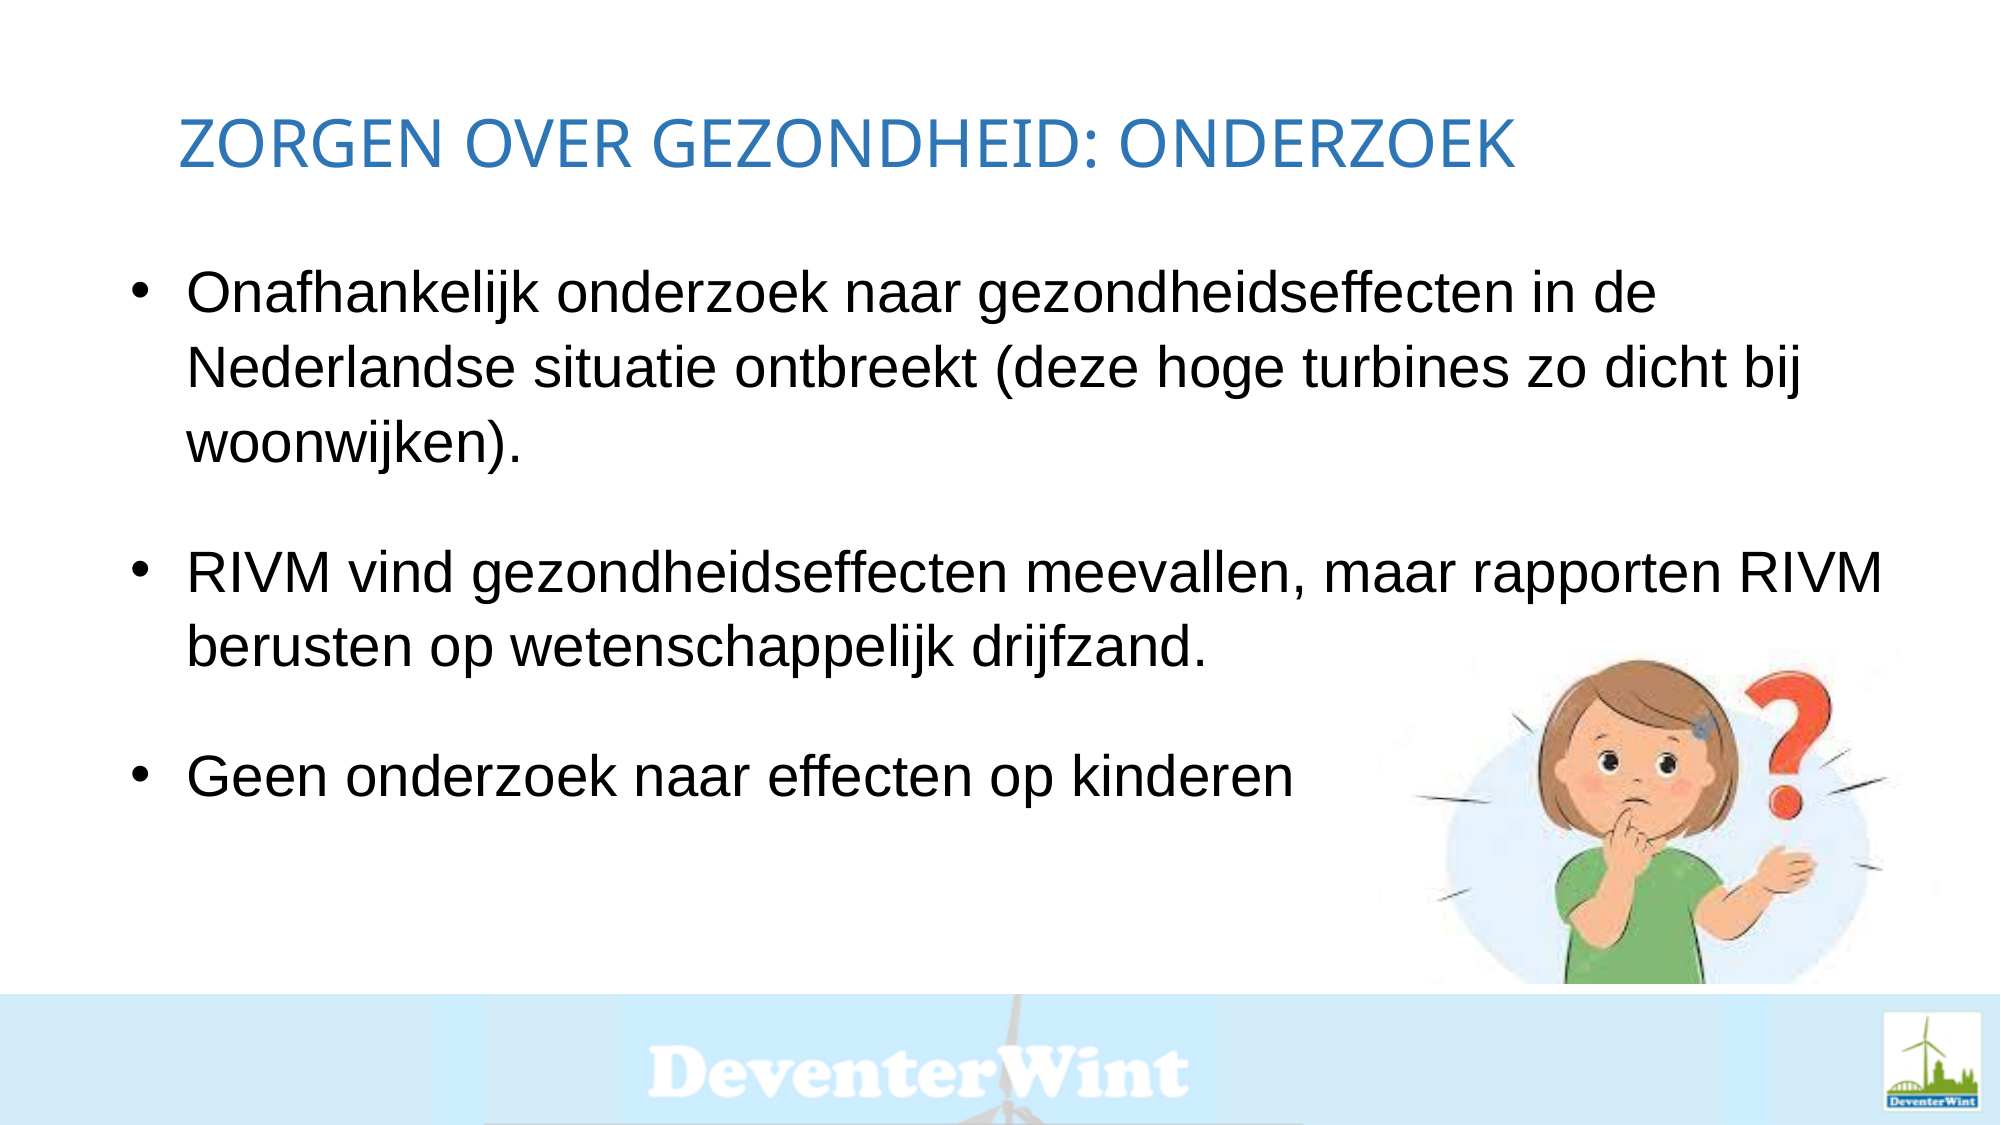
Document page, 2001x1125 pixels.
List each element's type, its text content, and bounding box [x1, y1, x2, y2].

picture [1378, 649, 1939, 984]
text_box ZORGEN OVER GEZONDHEID: ONDERZOEK [163, 93, 1837, 189]
picture [0, 993, 2000, 1125]
text_box Onafhankelijk onderzoek naar gezondheidseffecten in de Nederlandse situatie ontbreekt (deze hoge turbines zo dicht bij woonwijken). RIVM vind gezondheidseffecten meevallen, maar rapporten RIVM berusten op wetenschappelijk drijfzand. Geen onderzoek naar effecten op kinderen [115, 242, 1921, 816]
